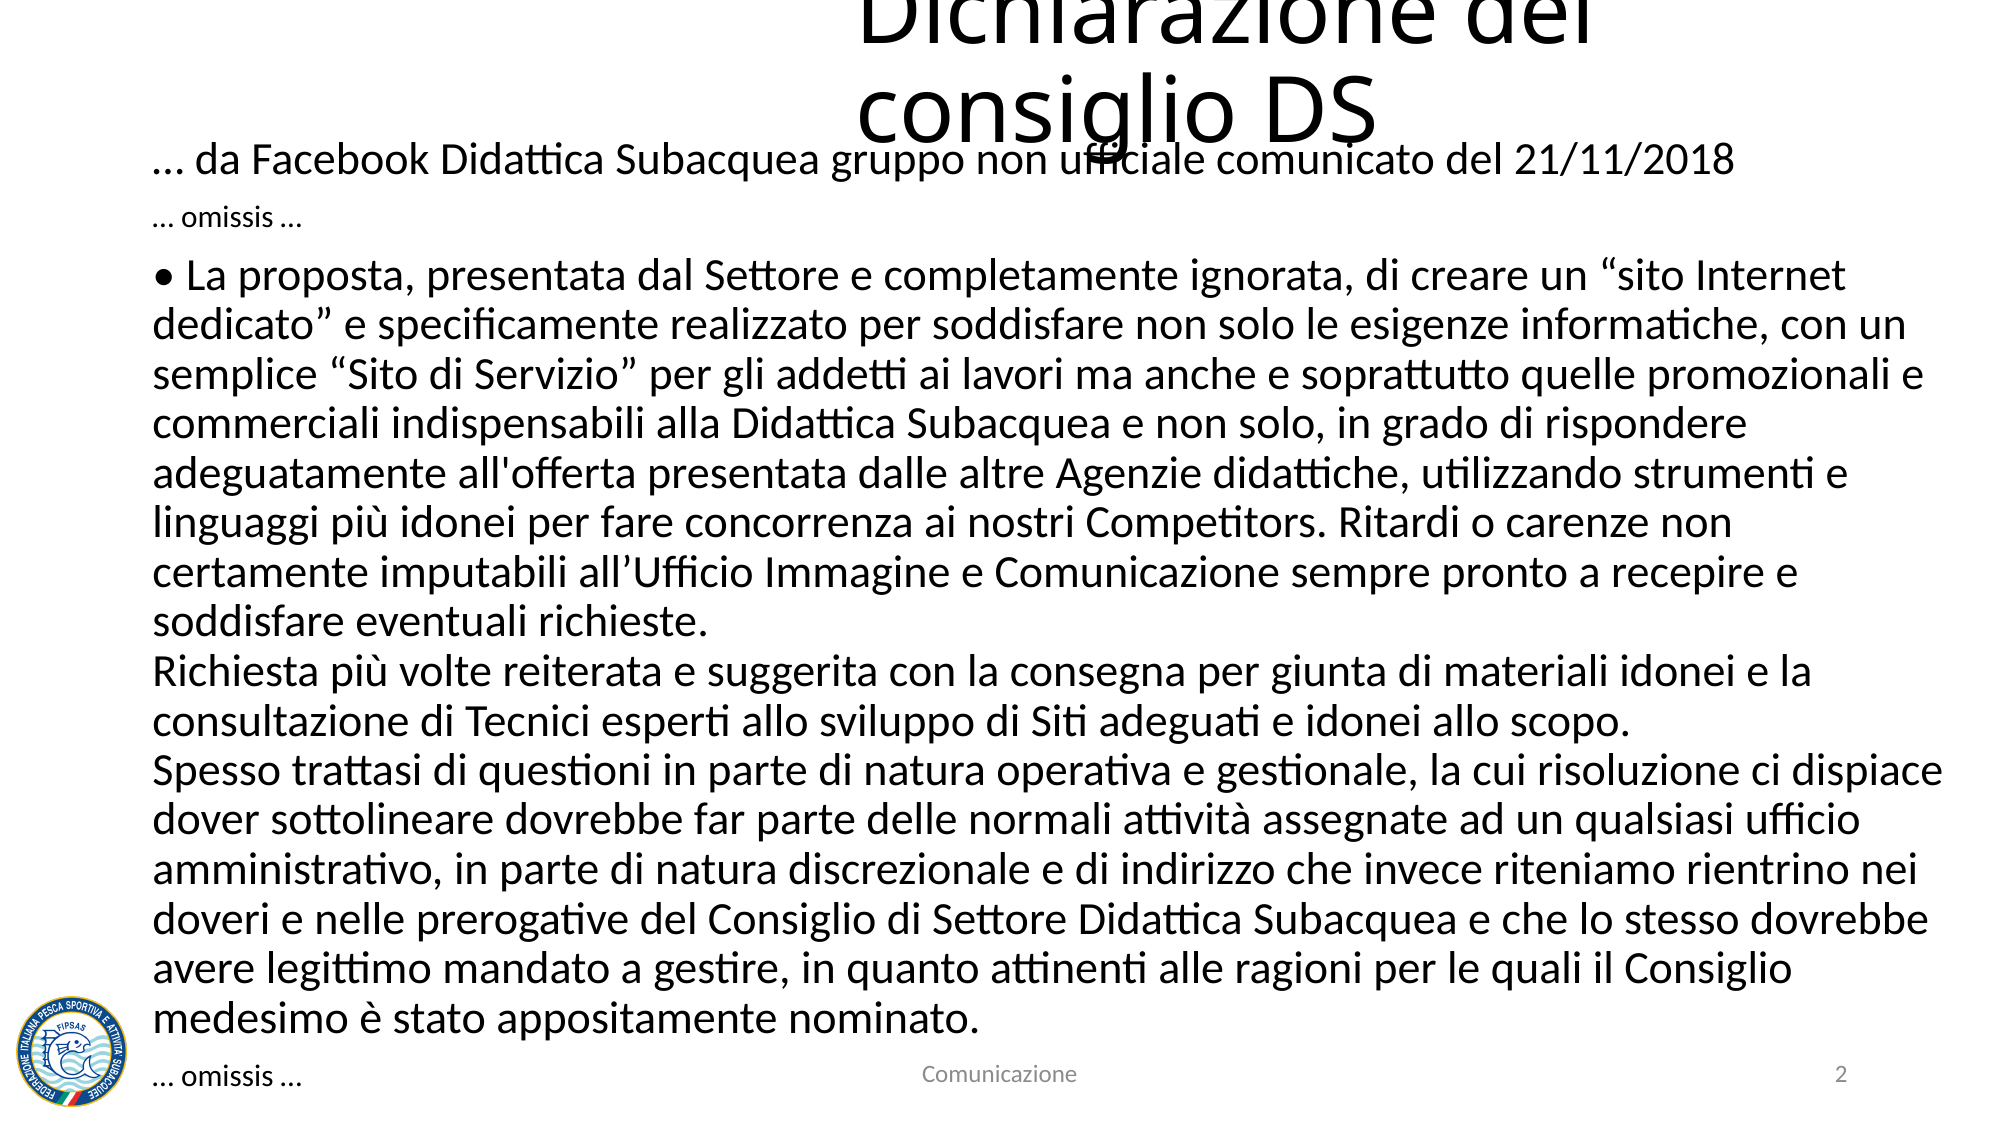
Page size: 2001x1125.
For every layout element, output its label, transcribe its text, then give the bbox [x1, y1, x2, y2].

footer Comunicazione [662, 1042, 1338, 1103]
slide_number 2 [1412, 1042, 1863, 1103]
picture [16, 996, 127, 1107]
list … da Facebook Didattica Subacquea gruppo non ufficiale comunicato del 21/11/2018 … omissis … • La proposta, presentata dal Settore e completamente ignorata, di creare un “sito Internet dedicato” e specificamente realizzato per soddisfare non solo le esigenze informatiche, con un semplice “Sito di Servizio” per gli addetti ai lavori ma anche e soprattutto quelle promozionali e commerciali indispensabili alla Didattica Subacquea e non solo, in grado di rispondere adeguatamente all'offerta presentata dalle altre Agenzie didattiche, utilizzando strumenti e linguaggi più idonei per fare concorrenza ai nostri Competitors. Ritardi o carenze non certamente imputabili all’Ufficio Immagine e Comunicazione sempre pronto a recepire e soddisfare eventuali richieste. Richiesta più volte reiterata e suggerita con la consegna per giunta di materiali idonei e la consultazione di Tecnici esperti allo sviluppo di Siti adeguati e idonei allo scopo. Spesso trattasi di questioni in parte di natura operativa e gestionale, la cui risoluzione ci dispiace dover sottolineare dovrebbe far parte delle normali attività assegnate ad un qualsiasi ufficio amministrativo, in parte di natura discrezionale e di indirizzo che invece riteniamo rientrino nei doveri e nelle prerogative del Consiglio di Settore Didattica Subacquea e che lo stesso dovrebbe avere legittimo mandato a gestire, in quanto attinenti alle ragioni per le quali il Consiglio medesimo è stato appositamente nominato. … omissis … [137, 126, 1968, 1103]
title Dichiarazione del consiglio DS [840, 0, 1985, 127]
